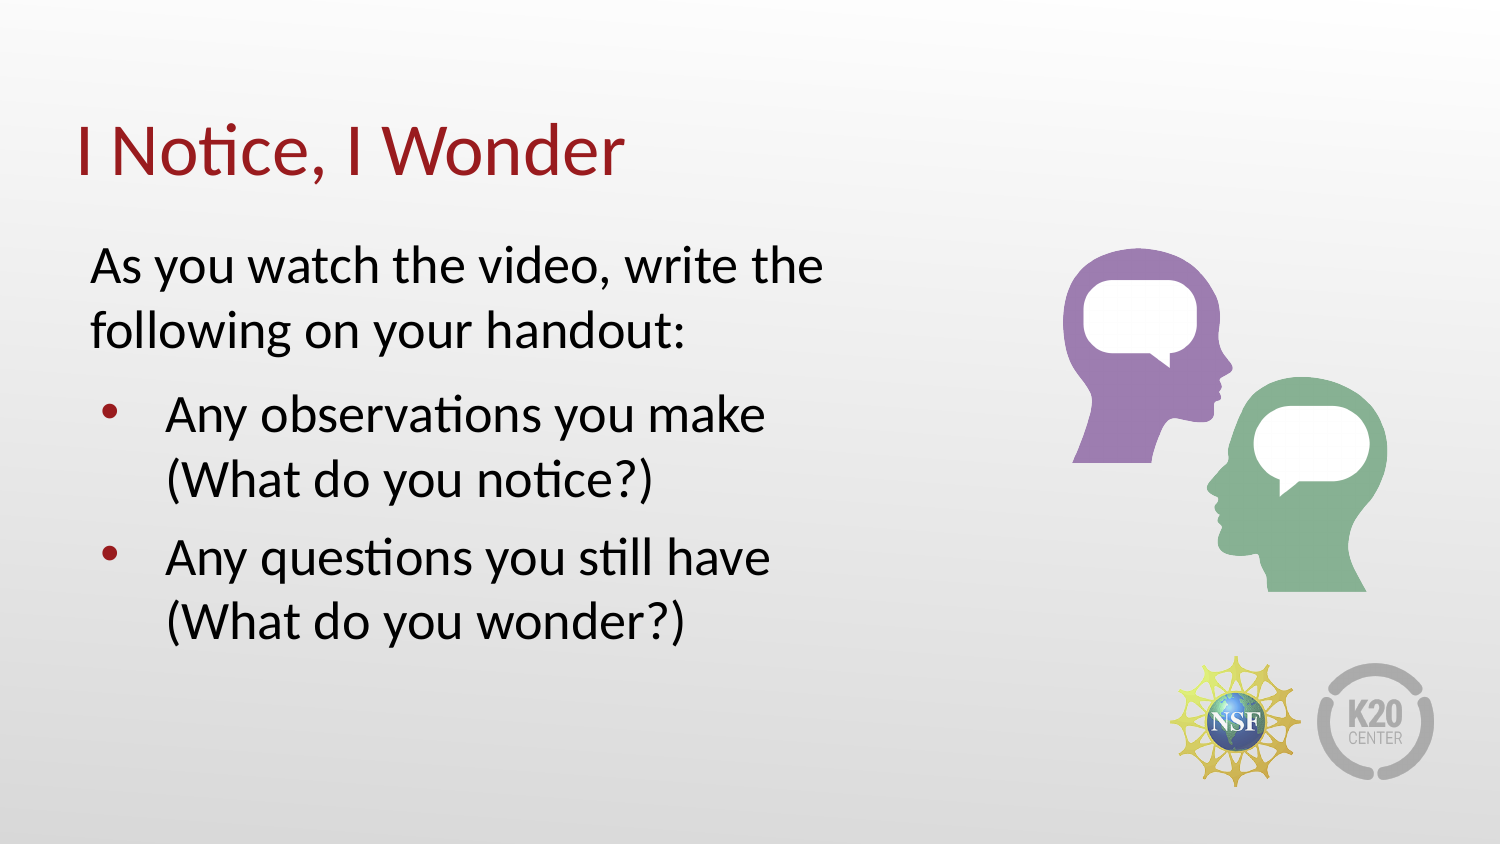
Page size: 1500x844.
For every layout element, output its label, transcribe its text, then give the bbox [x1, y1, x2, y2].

title I Notice, I Wonder [75, 50, 1425, 191]
picture [1005, 211, 1426, 632]
list As you watch the video, write the following on your handout: Any observations you make (What do you notice?) Any questions you still have (What do you wonder?) [75, 214, 1006, 808]
picture [1300, 646, 1451, 797]
